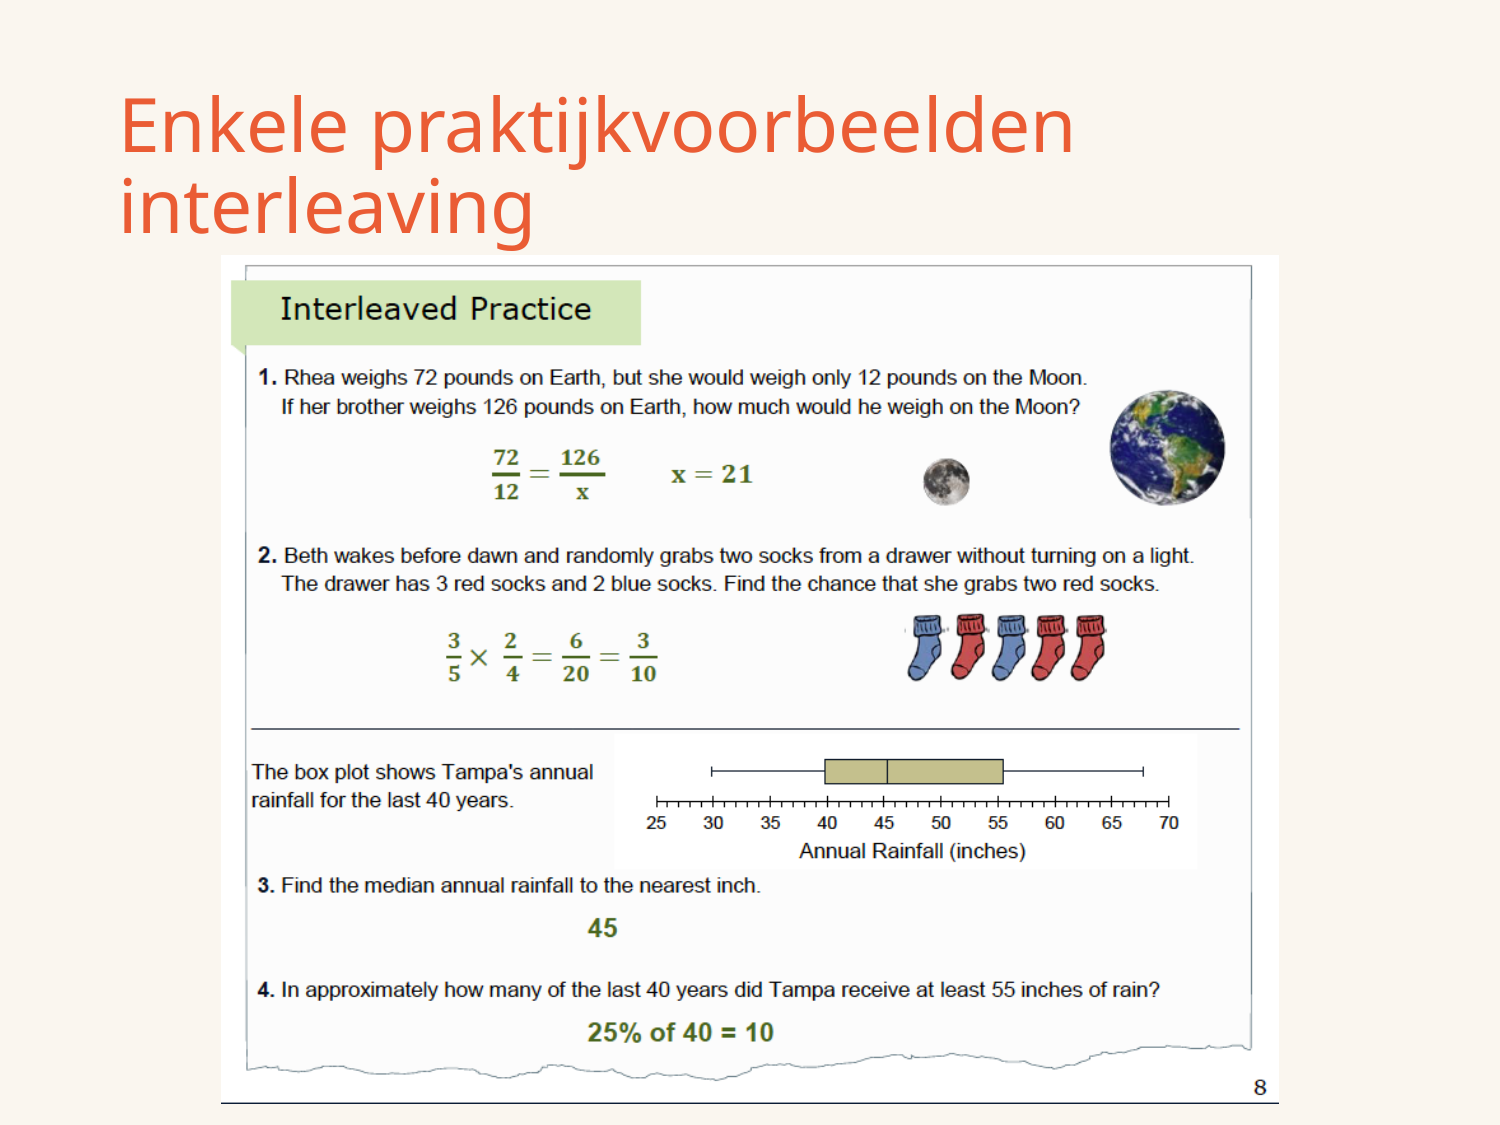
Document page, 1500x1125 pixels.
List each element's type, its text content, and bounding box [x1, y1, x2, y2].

title Enkele praktijkvoorbeelden interleaving [103, 59, 1397, 278]
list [221, 255, 1279, 1104]
